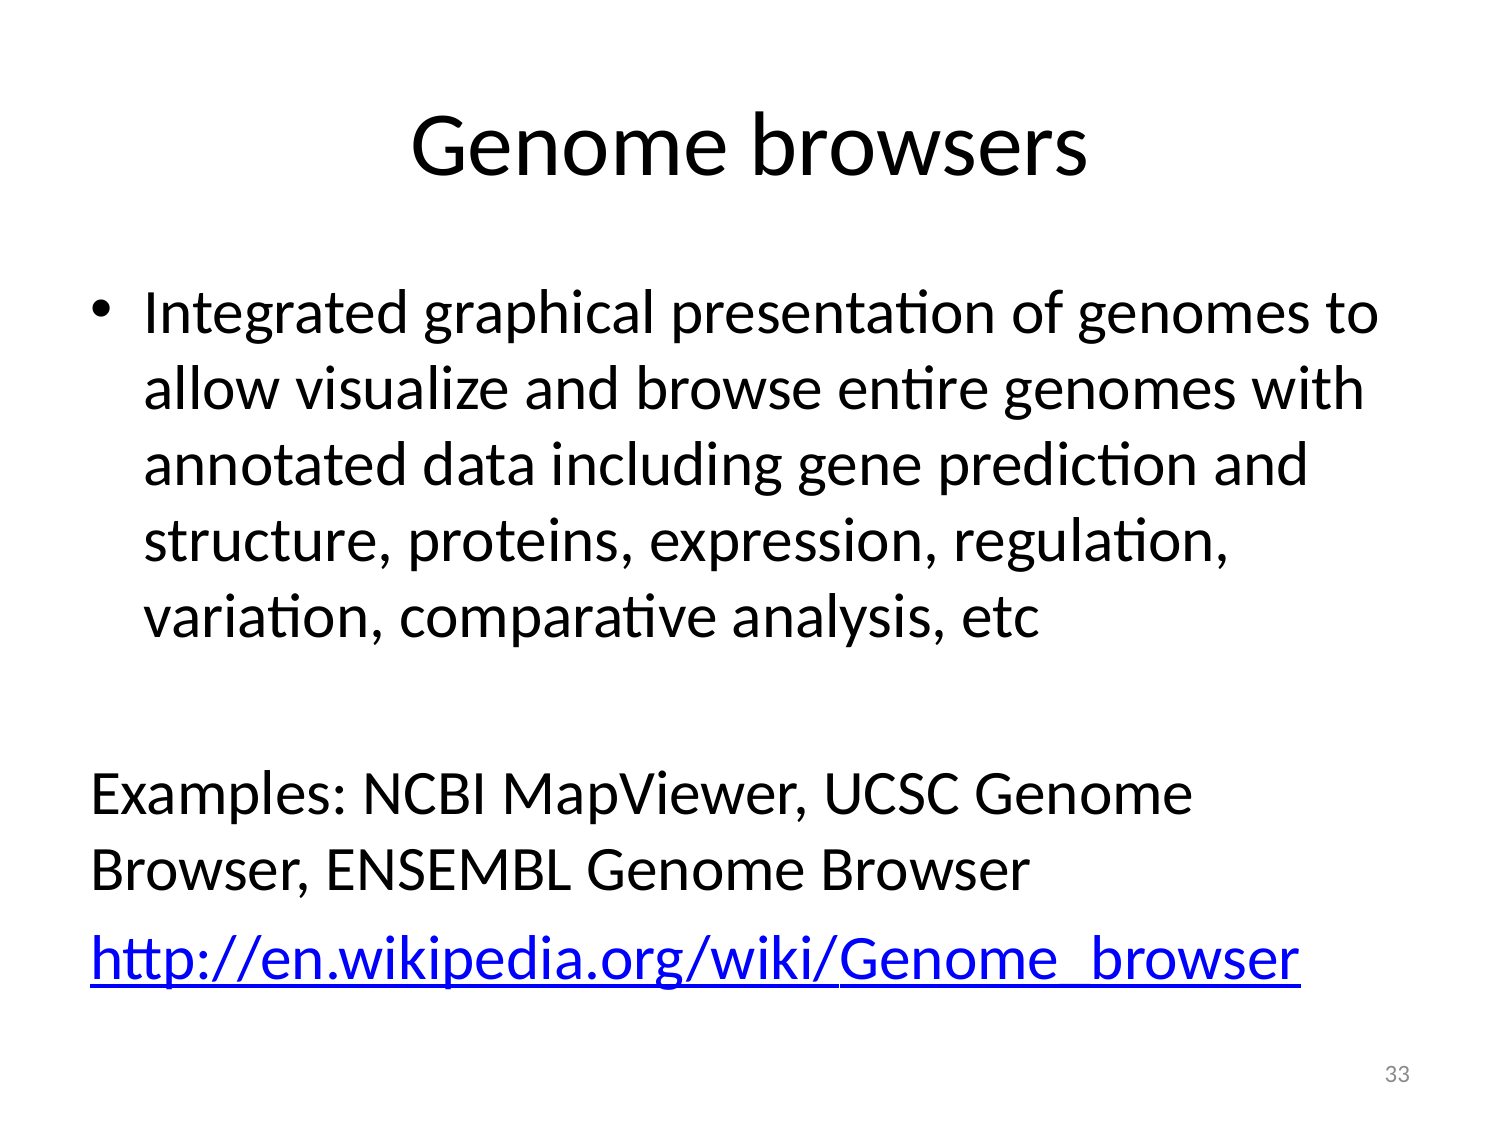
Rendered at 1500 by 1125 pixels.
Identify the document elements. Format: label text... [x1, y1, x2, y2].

list Integrated graphical presentation of genomes to allow visualize and browse entire genomes with annotated data including gene prediction and structure, proteins, expression, regulation, variation, comparative analysis, etc Examples: NCBI MapViewer, UCSC Genome Browser, ENSEMBL Genome Browser http://en.wikipedia.org/wiki/Genome_browser [75, 262, 1425, 1005]
title Genome browsers [75, 45, 1425, 233]
slide_number 33 [1074, 1042, 1425, 1103]
